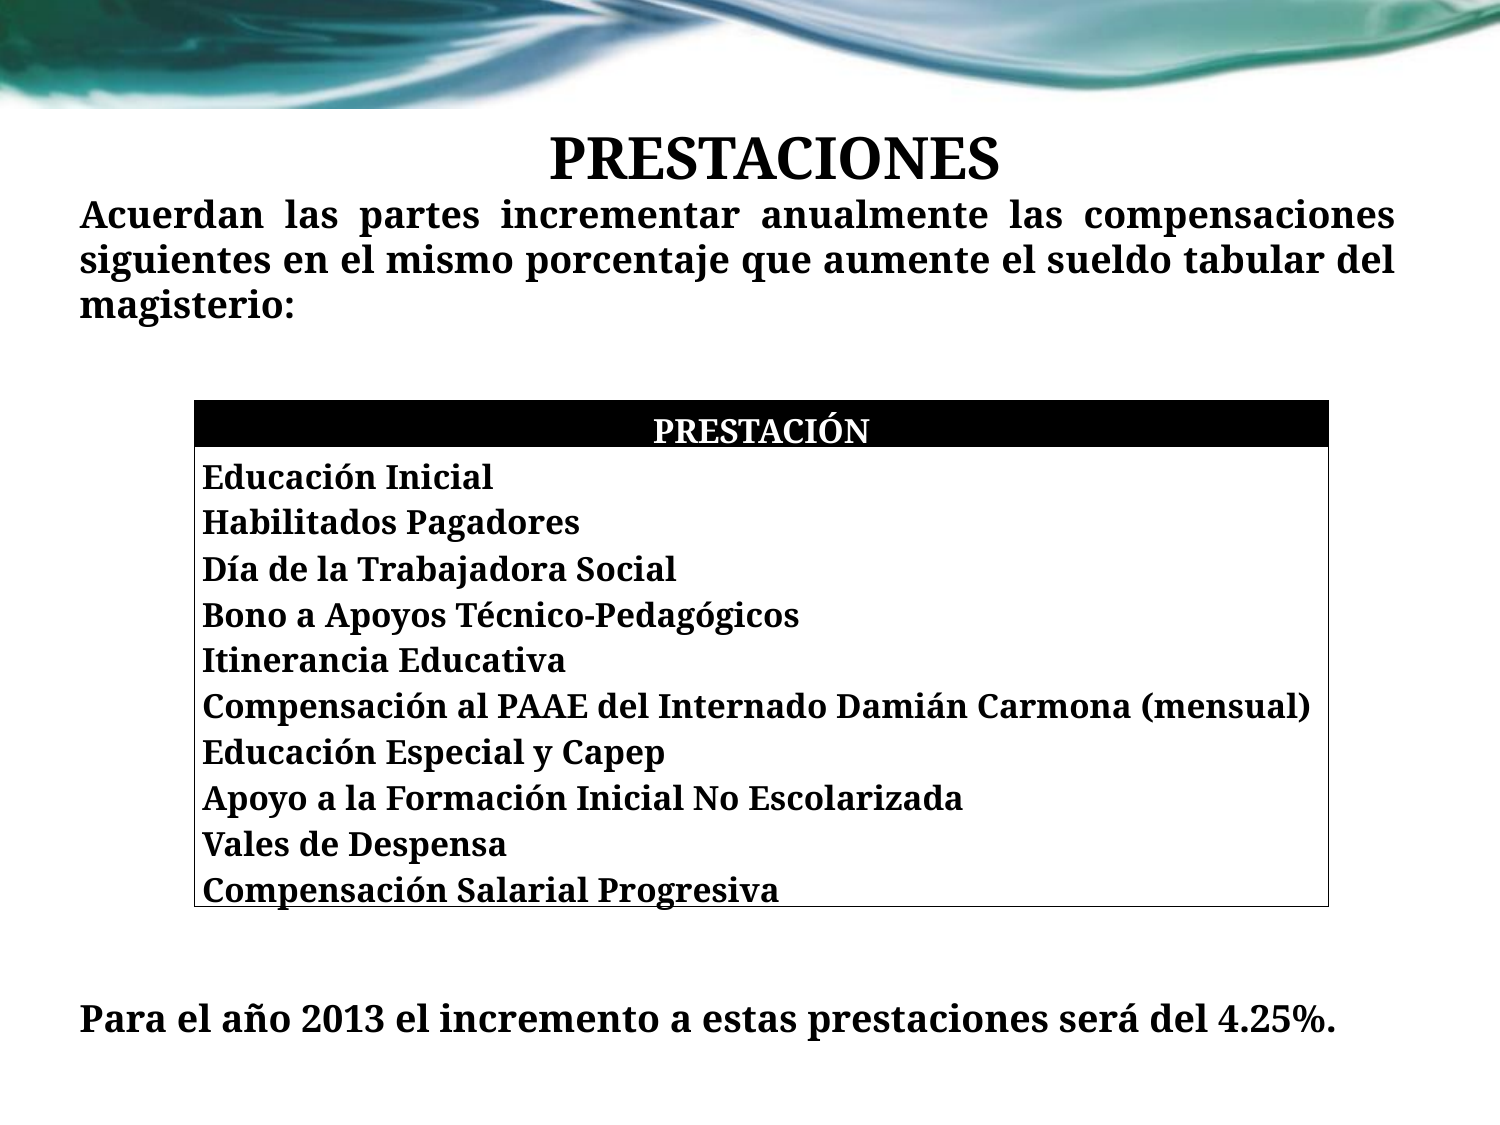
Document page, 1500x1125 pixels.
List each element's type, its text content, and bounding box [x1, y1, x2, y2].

table_cell Bono a Apoyos Técnico-Pedagógicos [195, 585, 1328, 631]
table_cell Educación Inicial [195, 447, 1328, 493]
table_cell Vales de Despensa [195, 814, 1328, 860]
table_cell Apoyo a la Formación Inicial No Escolarizada [195, 769, 1328, 814]
picture [0, 0, 1500, 109]
table_cell Día de la Trabajadora Social [195, 539, 1328, 585]
text_box PRESTACIONES Acuerdan las partes incrementar anualmente las compensaciones siguientes en el mismo porcentaje que aumente el sueldo tabular del magisterio: [64, 113, 1412, 379]
table_cell Compensación Salarial Progresiva [195, 860, 1328, 906]
table_cell Educación Especial y Capep [195, 723, 1328, 769]
table_cell Compensación al PAAE del Internado Damián Carmona (mensual) [195, 677, 1328, 723]
table_cell Itinerancia Educativa [195, 631, 1328, 677]
table_header PRESTACIÓN [195, 402, 1328, 447]
table_cell Habilitados Pagadores [195, 493, 1328, 539]
text_box Para el año 2013 el incremento a estas prestaciones será del 4.25%. [64, 987, 1436, 1093]
